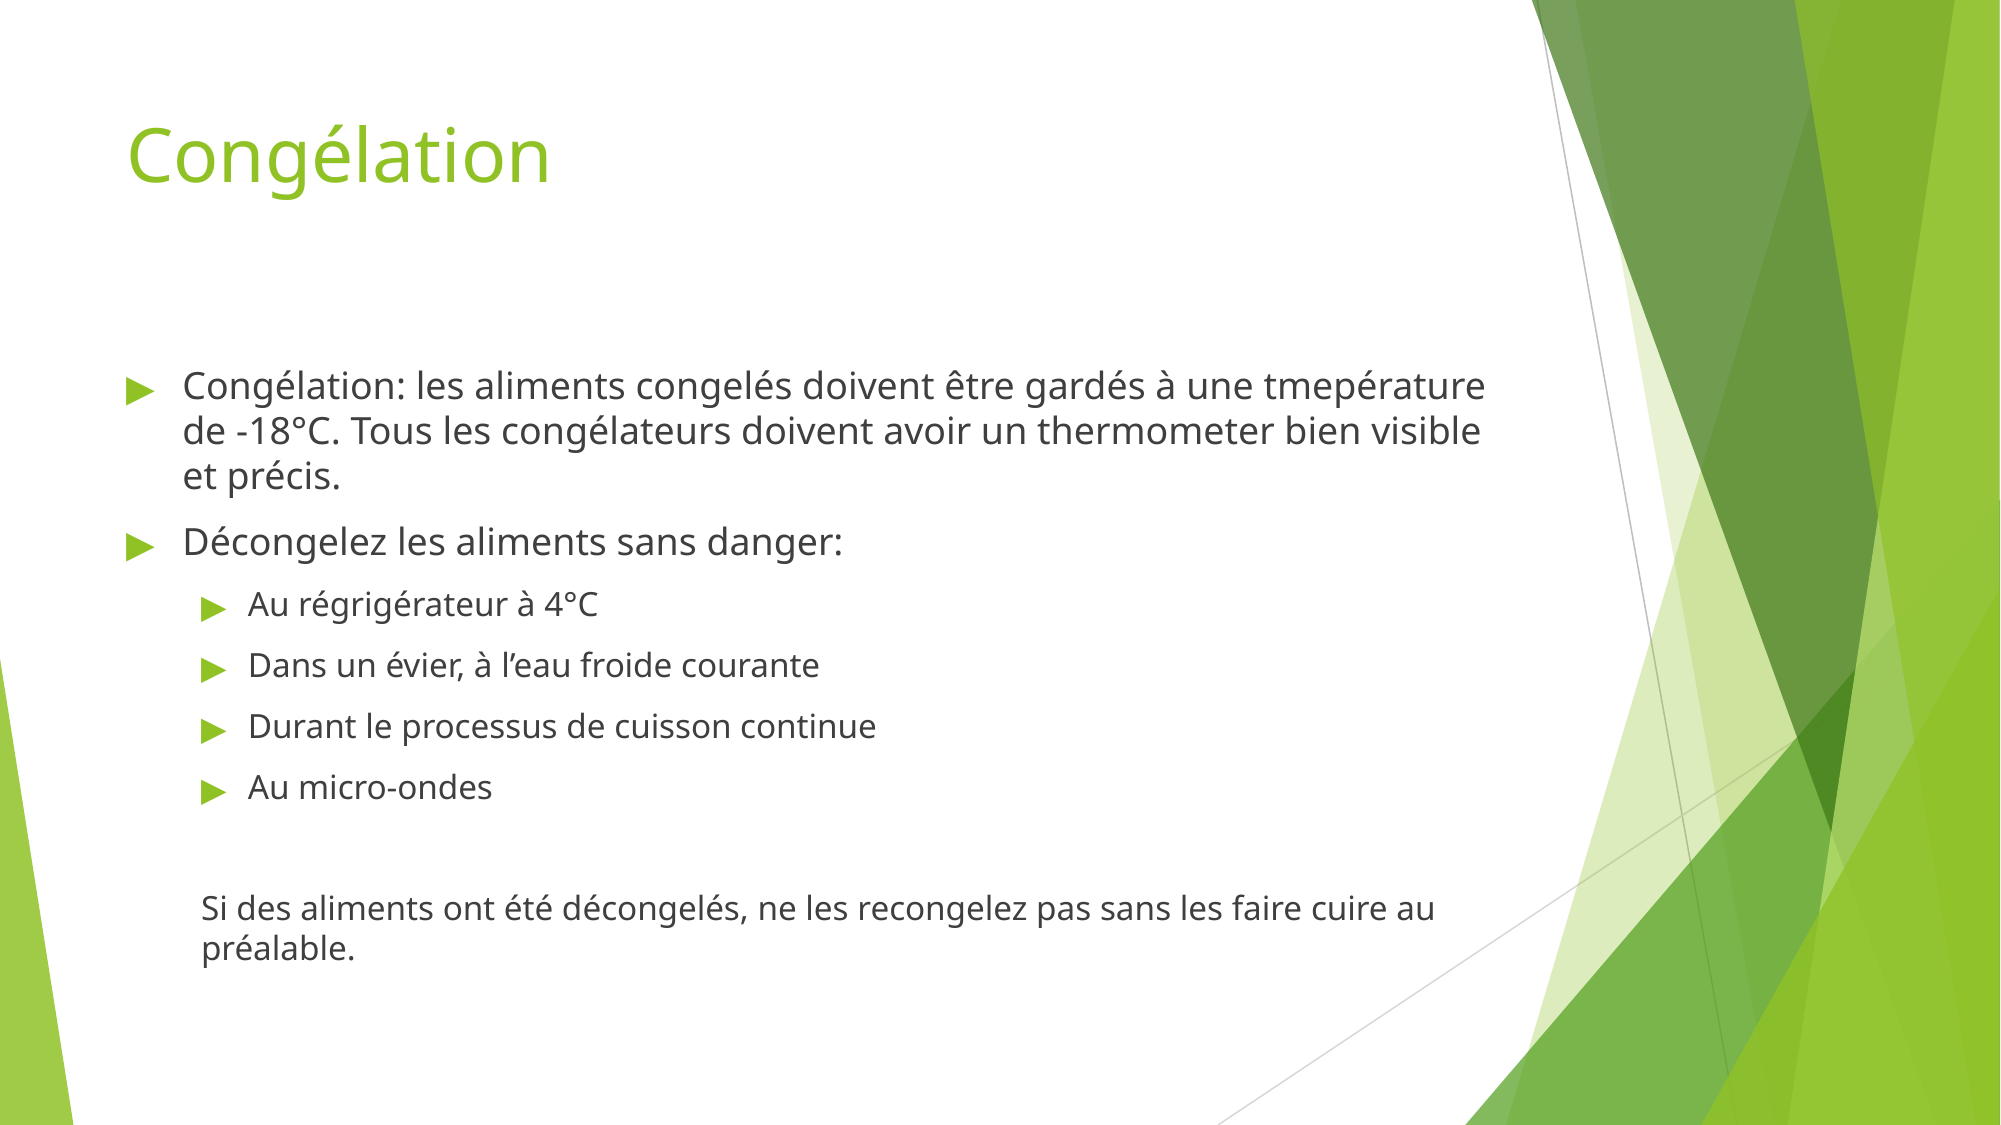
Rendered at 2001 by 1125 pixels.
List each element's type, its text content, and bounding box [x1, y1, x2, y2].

title Congélation [111, 99, 1522, 317]
list Congélation: les aliments congelés doivent être gardés à une tmepérature de -18°C. Tous les congélateurs doivent avoir un thermometer bien visible et précis. Décongelez les aliments sans danger: Au régrigérateur à 4°C Dans un évier, à l’eau froide courante Durant le processus de cuisson continue Au micro-ondes Si des aliments ont été décongelés, ne les recongelez pas sans les faire cuire au préalable. [111, 354, 1522, 992]
